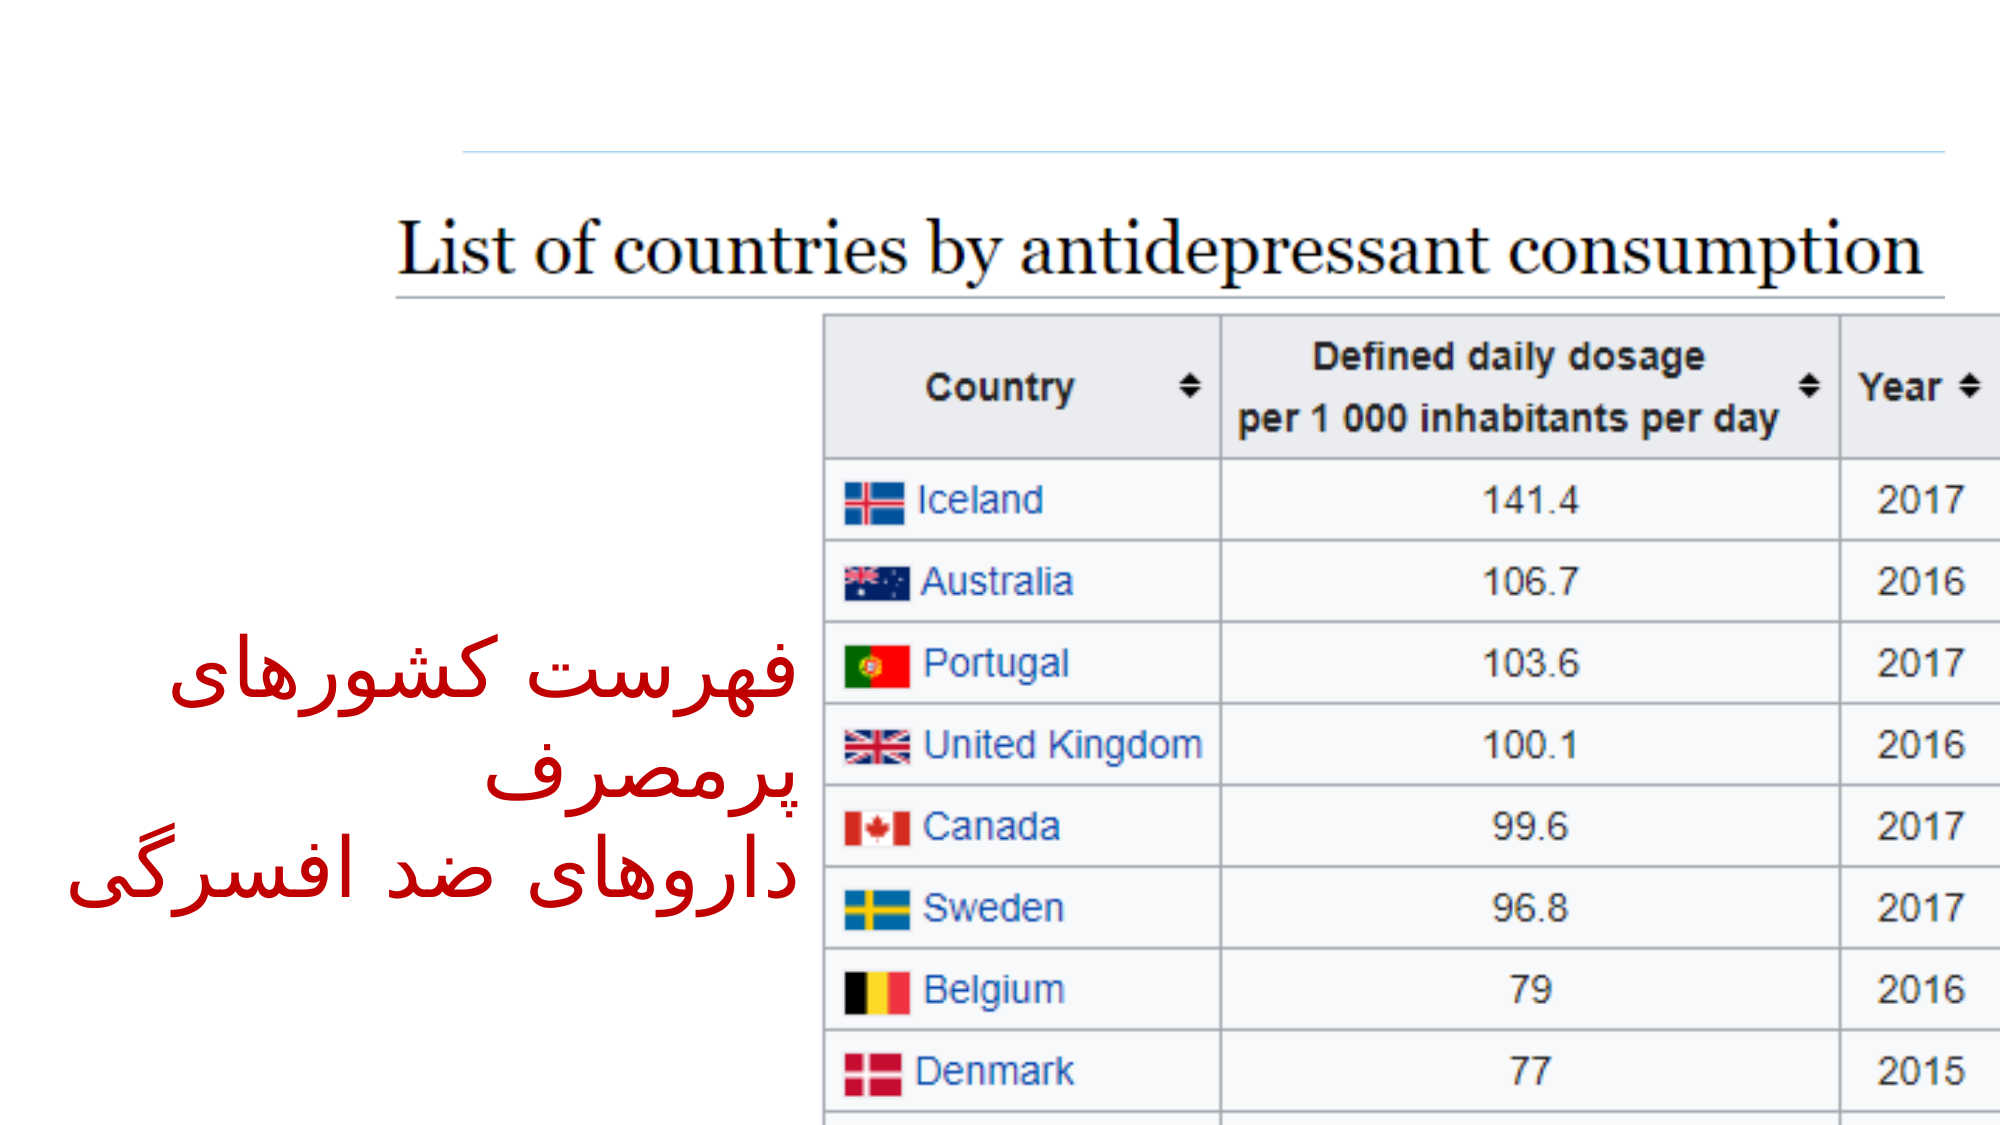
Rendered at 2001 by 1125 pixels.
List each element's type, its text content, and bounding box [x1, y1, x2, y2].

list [815, 306, 2000, 1125]
picture [369, 151, 1945, 307]
text_box فهرست کشورهای پرمصرف داروهای ضد افسرگی [0, 607, 815, 922]
